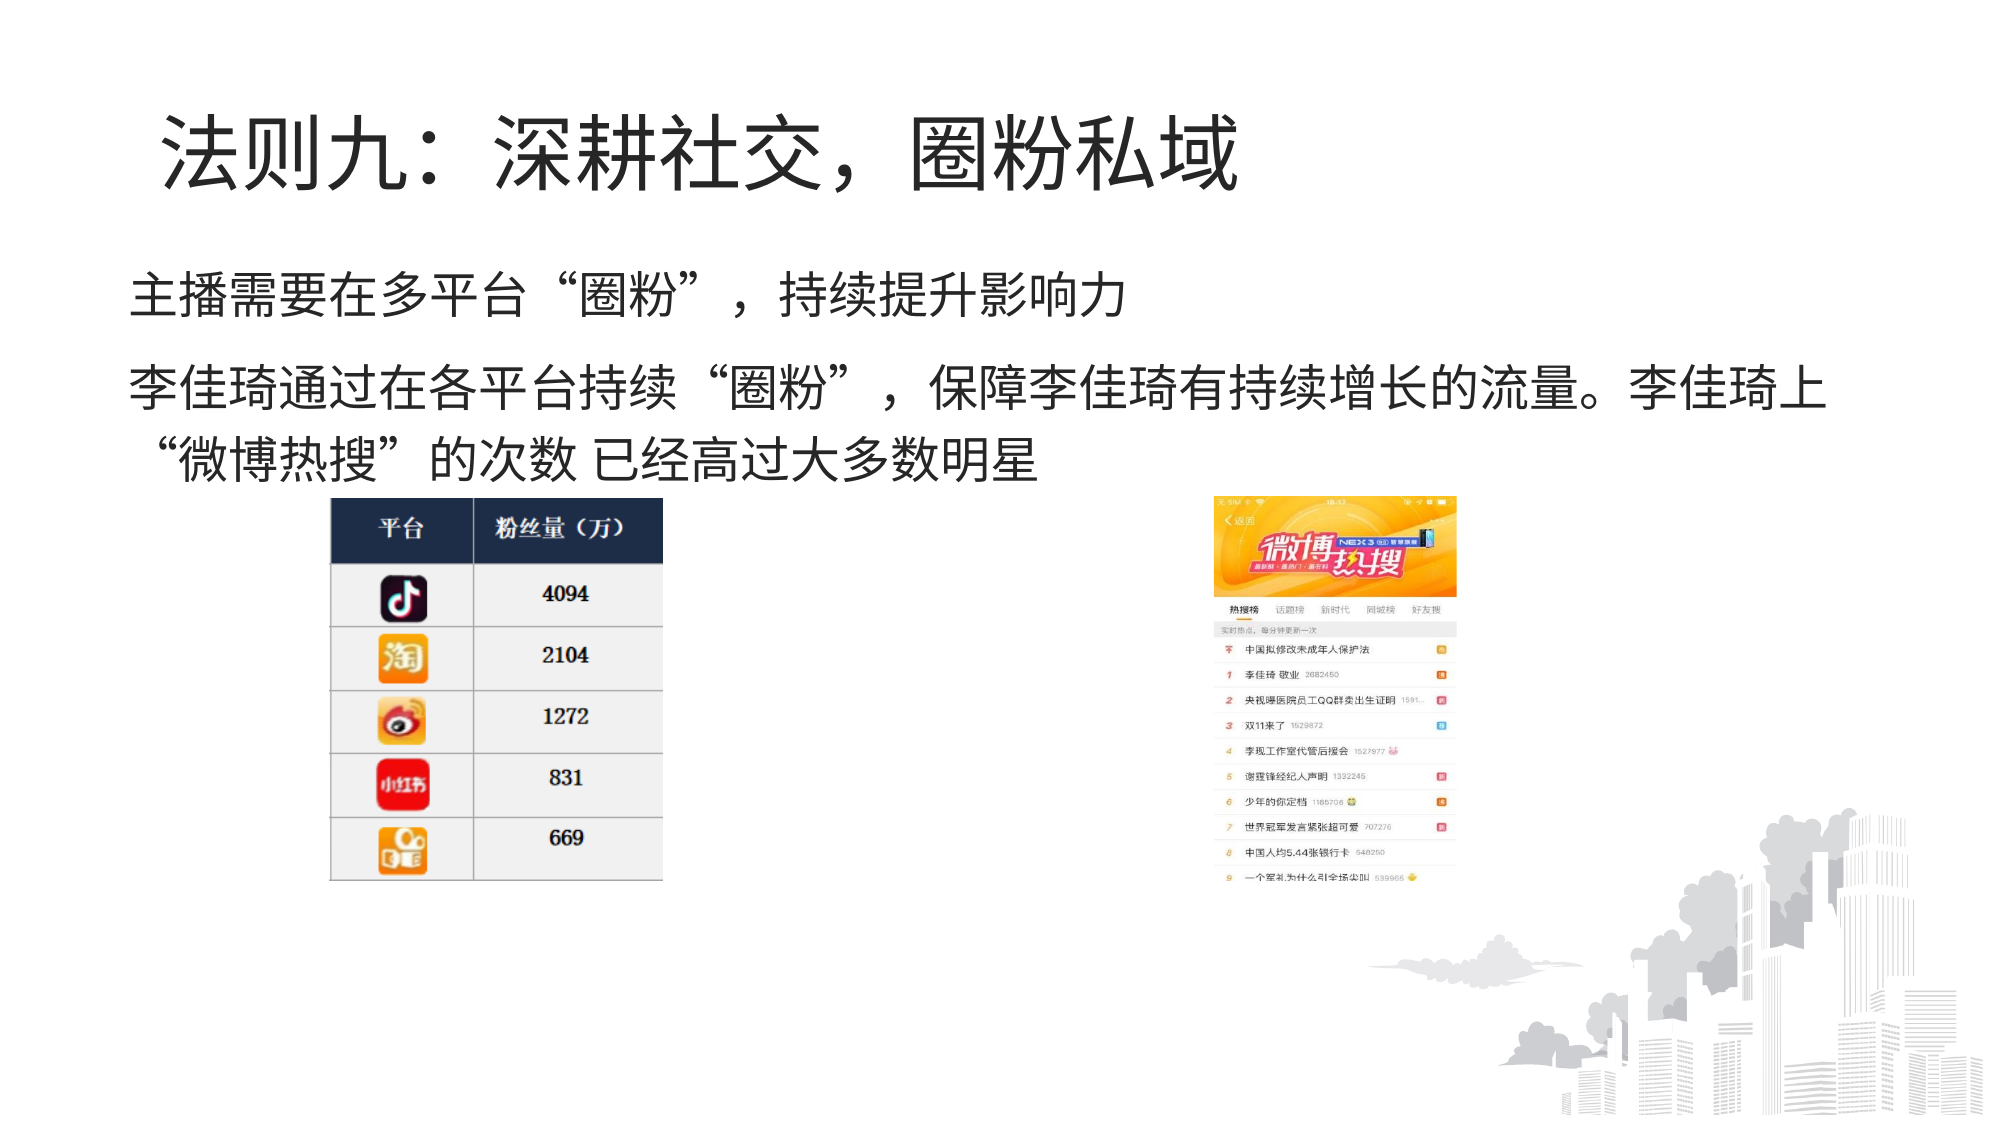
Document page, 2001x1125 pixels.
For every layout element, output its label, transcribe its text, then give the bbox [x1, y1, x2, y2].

title 法则九：深耕社交，圈粉私域 [143, 54, 1857, 210]
list 主播需要在多平台“圈粉”，持续提升影响力 李佳琦通过在各平台持续“圈粉”，保障李佳琦有持续增长的流量。李佳琦上“微博热搜”的次数 已经高过大多数明星 [113, 244, 1903, 881]
text_box [1213, 496, 1457, 881]
picture [329, 498, 663, 881]
